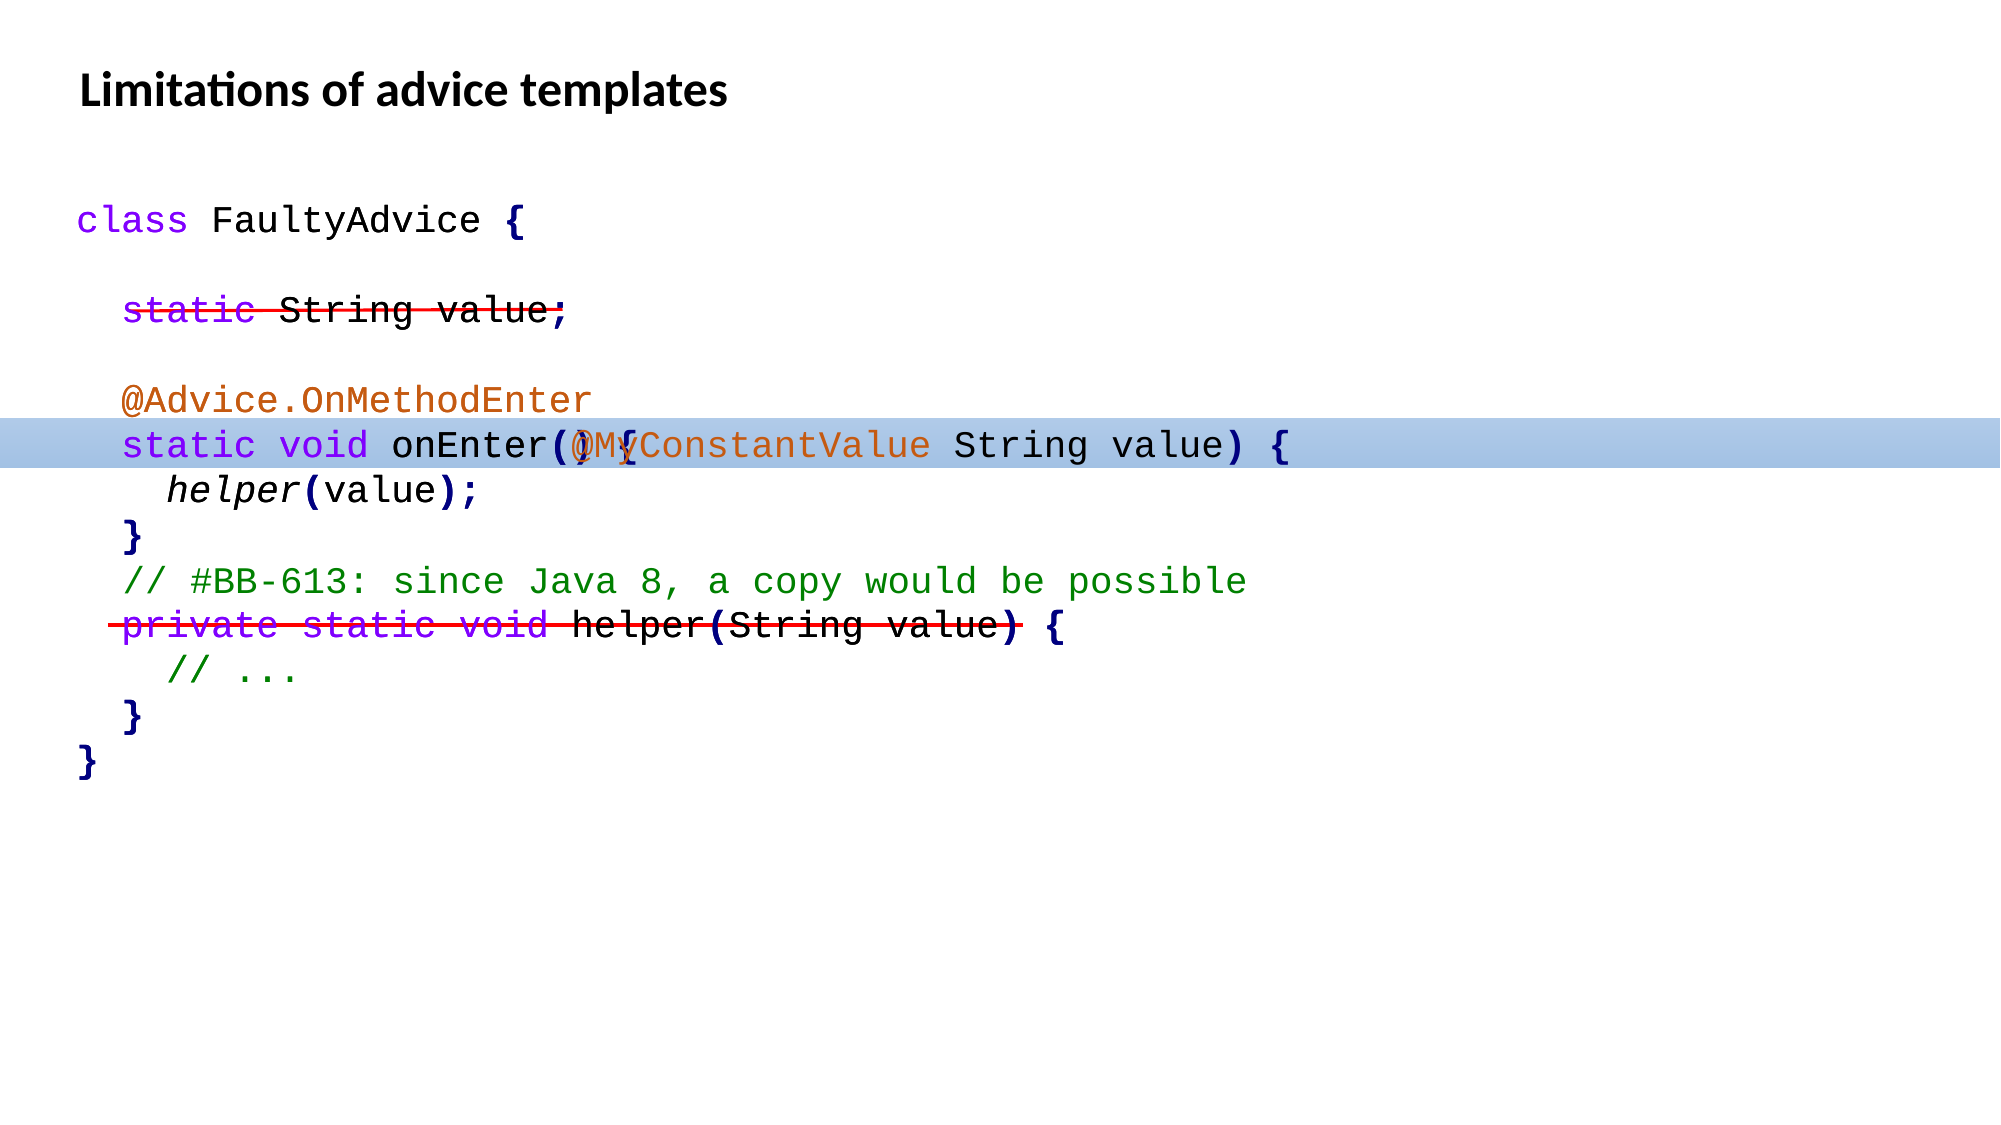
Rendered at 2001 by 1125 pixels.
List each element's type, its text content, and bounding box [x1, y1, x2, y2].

text_box class FaultyAdvice { static String value; @Advice.OnMethodEnter static void onEnter(@MyConstantValue String value) { helper(value); } private static void helper(String value) { // ... } } [61, 187, 1671, 788]
text_box [0, 418, 61, 468]
text_box // #BB-613: since Java 8, a copy would be possible [107, 549, 1263, 609]
text_box Limitations of advice templates [65, 49, 744, 125]
text_box [1671, 418, 2000, 468]
